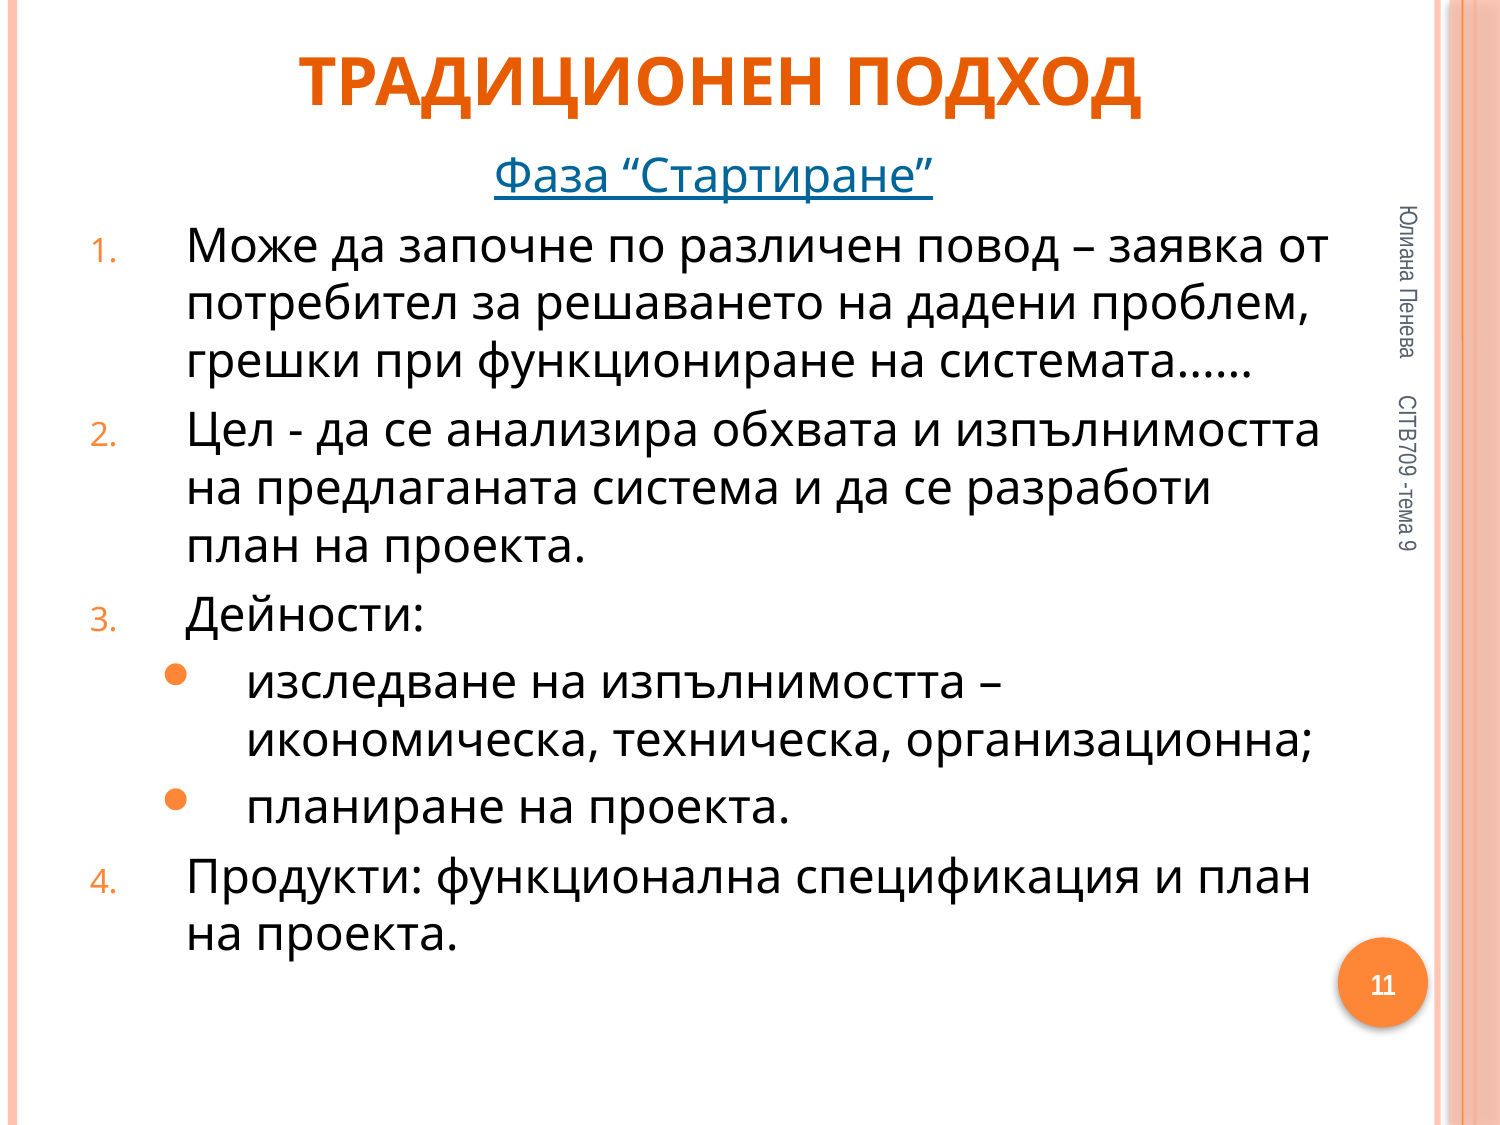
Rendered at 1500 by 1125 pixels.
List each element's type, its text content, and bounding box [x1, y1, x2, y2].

list Фаза “Стартиране” Може да започне по различен повод – заявка от потребител за решаването на дадени проблем, грешки при функциониране на системата...... Цел - да се анализира обхвата и изпълнимостта на предлаганата система и да се разработи план на проекта. Дейности: изследване на изпълнимостта – икономическа, техническа, организационна; планиране на проекта. Продукти: функционална спецификация и план на проекта. [75, 137, 1353, 1024]
slide_number 11 [1333, 940, 1434, 1027]
slide_number Юлиана Пенева [1378, 43, 1442, 374]
footer CITB709 -тема 9 [1379, 380, 1440, 906]
title Традиционен подход [53, 19, 1406, 127]
